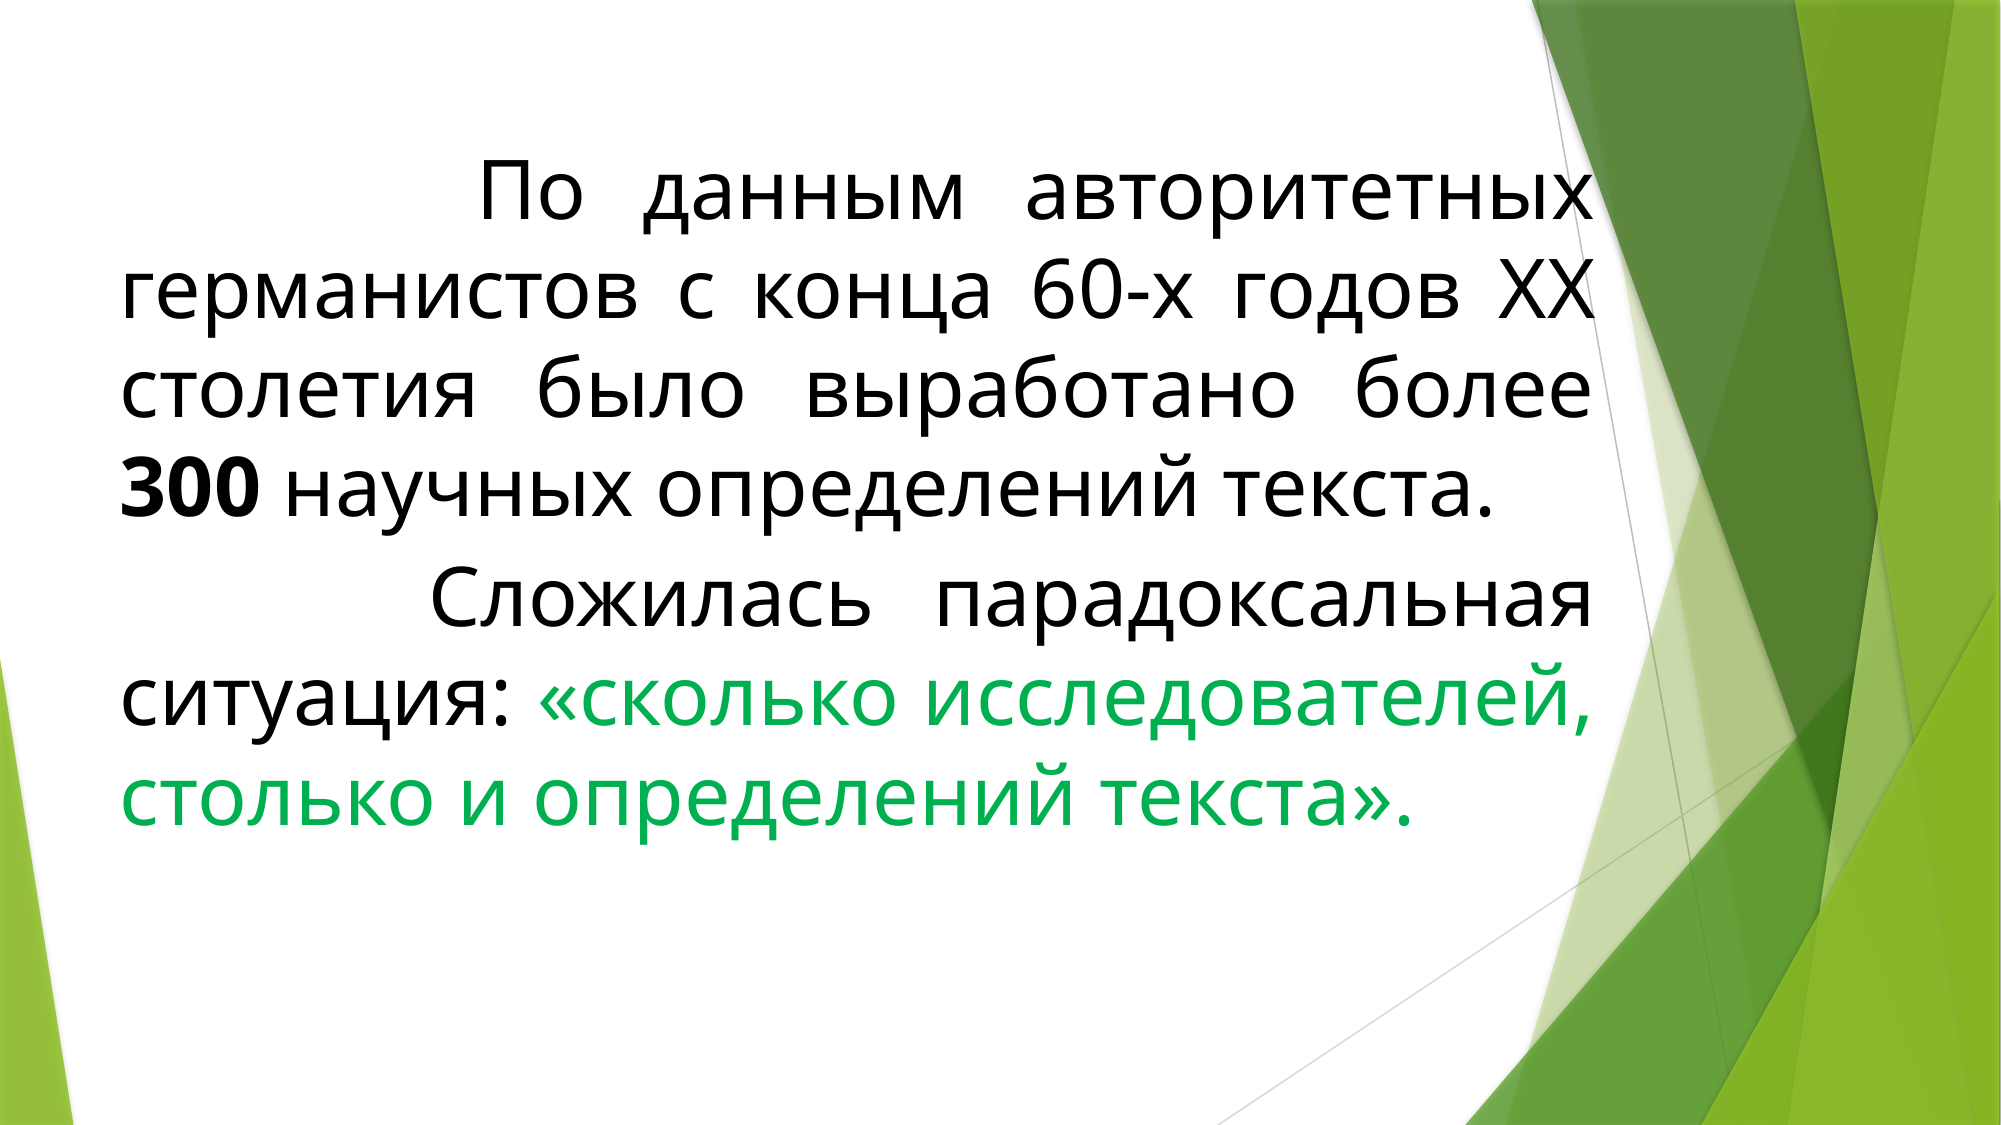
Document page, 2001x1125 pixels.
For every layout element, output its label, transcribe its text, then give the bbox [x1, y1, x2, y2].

list По данным авторитетных германистов с конца 60-х годов XX столетия было выработано более 300 научных определений текста. Сложилась парадоксальная ситуация: «сколько исследователей, столько и определений текста». [104, 129, 1611, 951]
